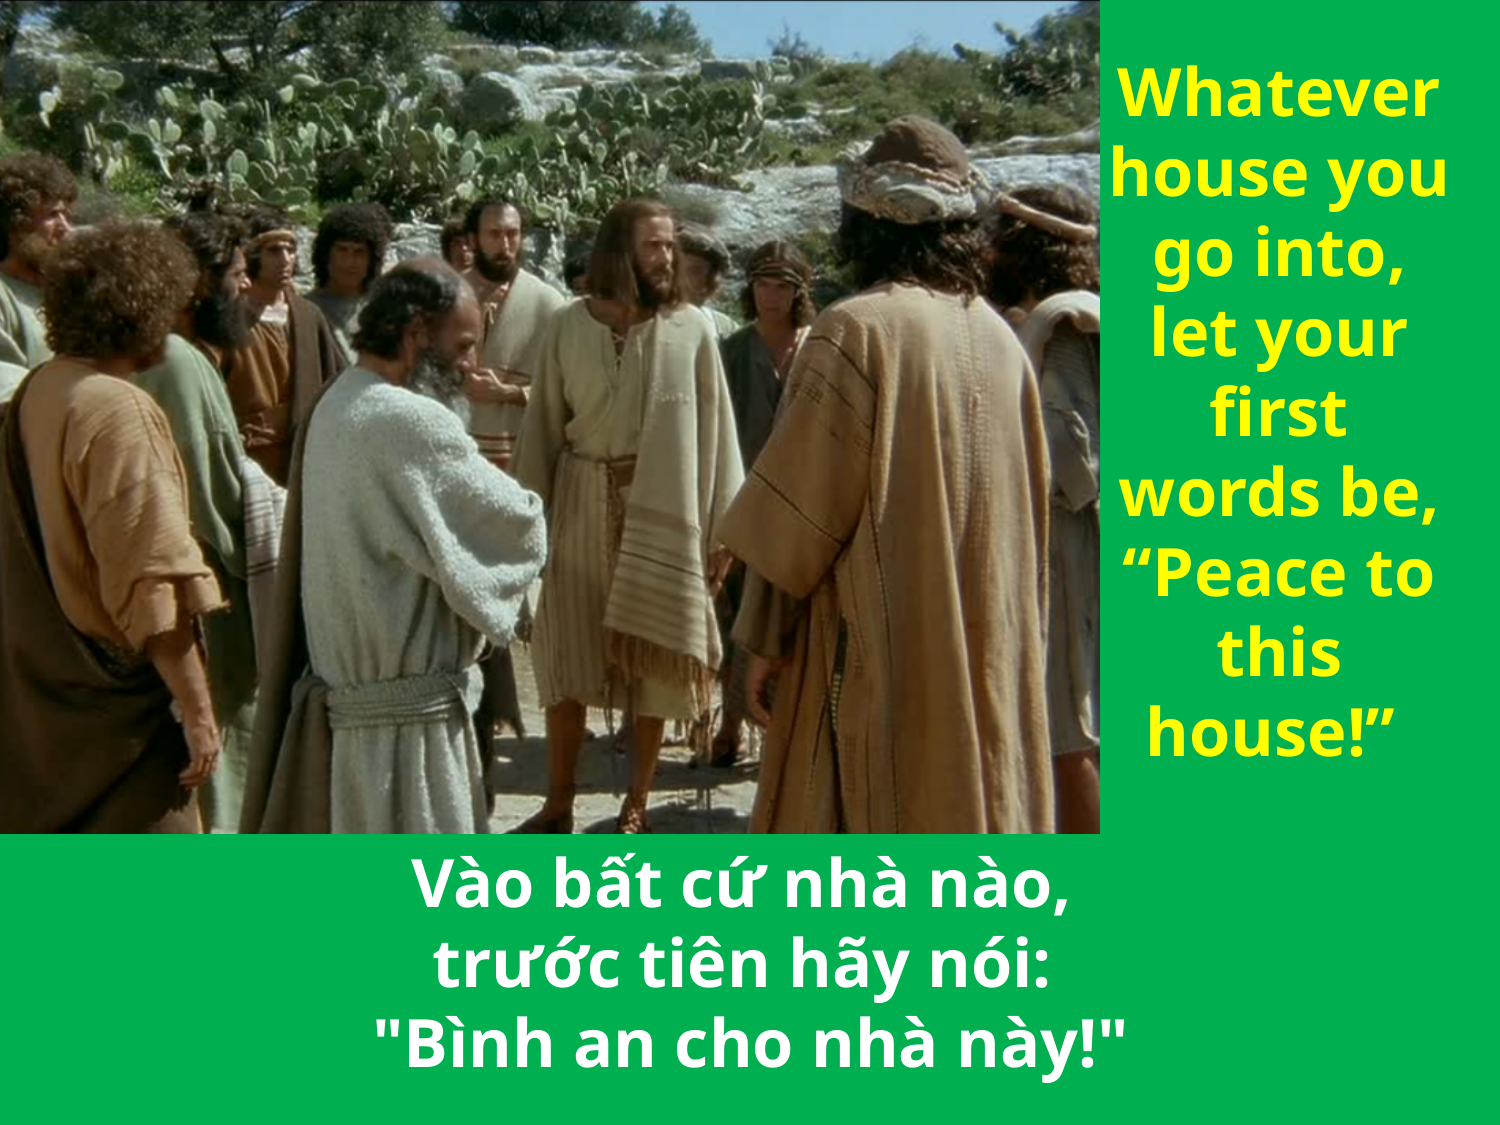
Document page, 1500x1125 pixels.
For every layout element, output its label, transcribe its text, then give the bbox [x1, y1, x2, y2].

text_box Vào bất cứ nhà nào, trước tiên hãy nói: "Bình an cho nhà này!" [1, 833, 1500, 1089]
picture [0, 0, 1100, 834]
text_box Whatever house you go into, let your first words be, “Peace to this house!” [1105, 42, 1467, 778]
